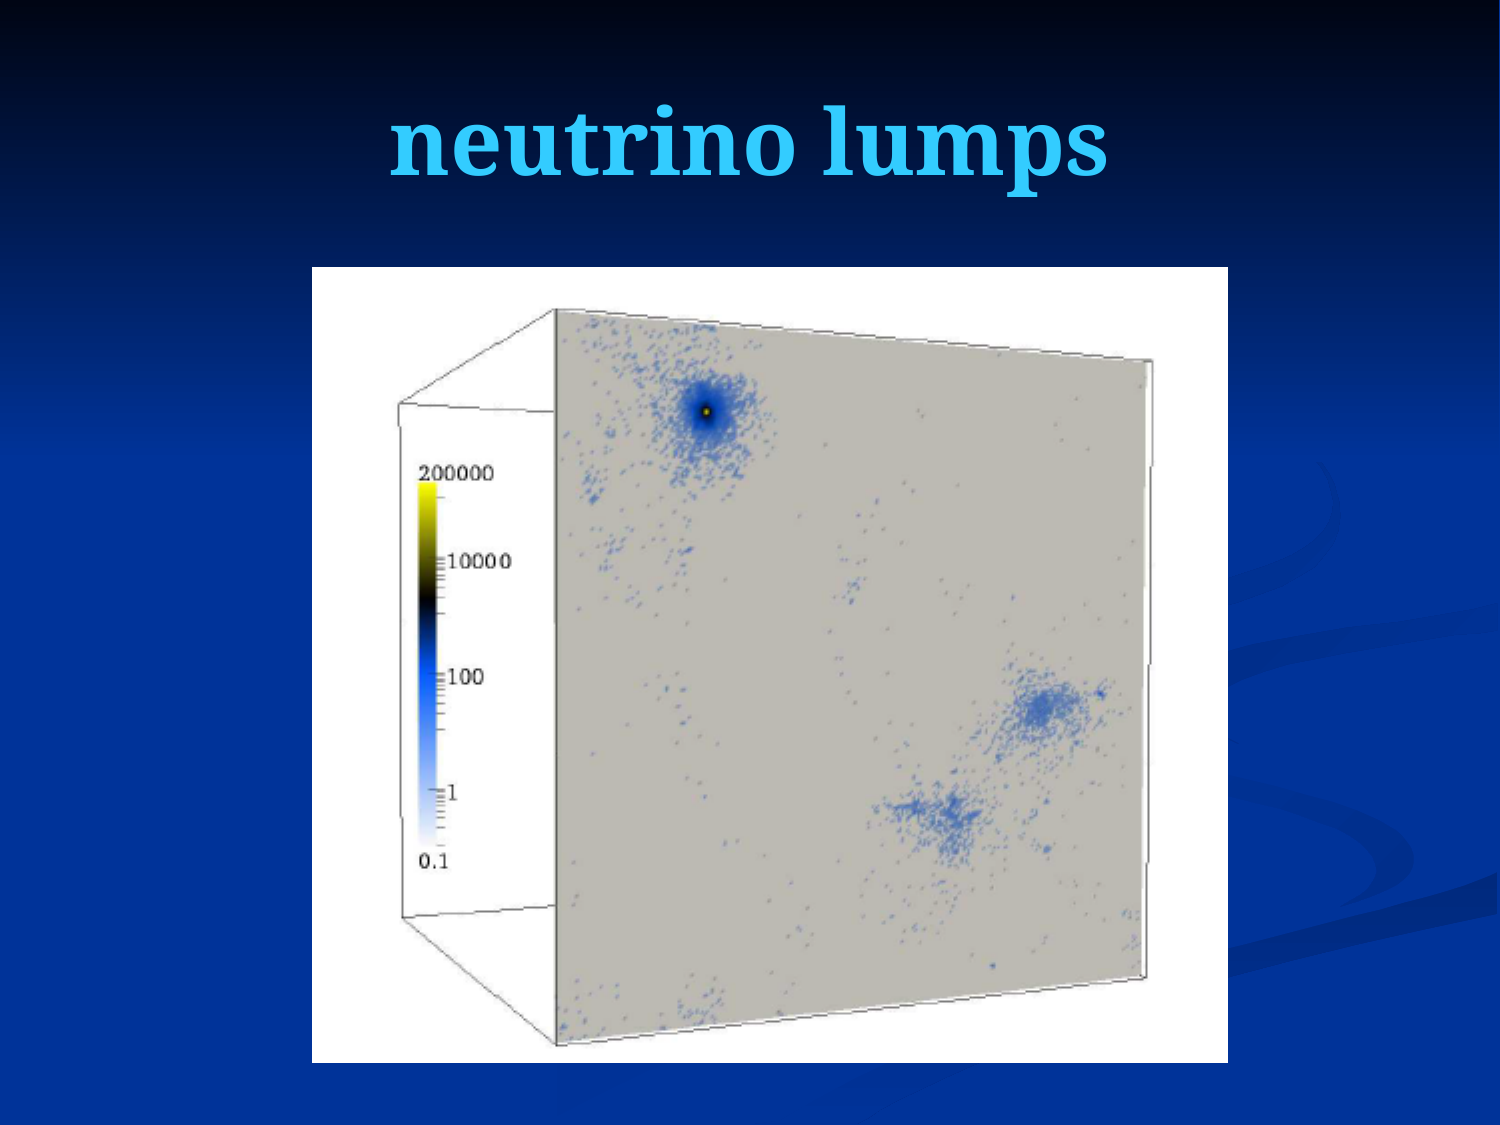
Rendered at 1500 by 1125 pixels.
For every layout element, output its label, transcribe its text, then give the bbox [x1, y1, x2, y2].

title neutrino lumps [74, 44, 1426, 233]
picture [312, 266, 1229, 1063]
